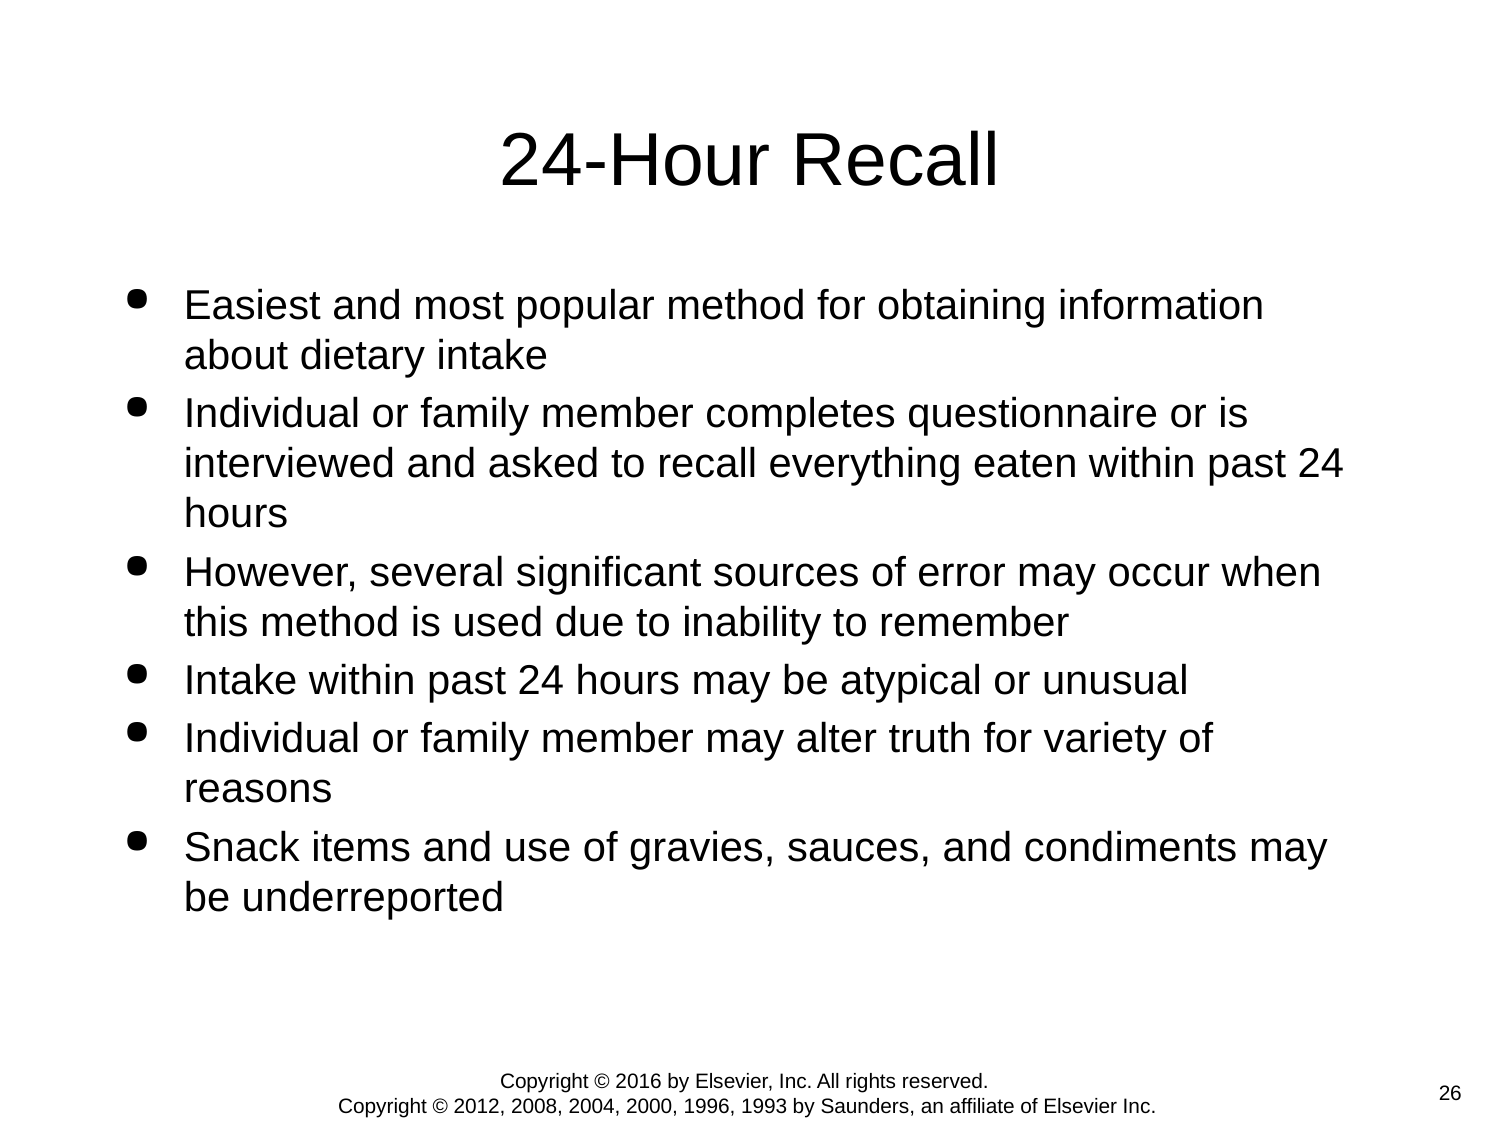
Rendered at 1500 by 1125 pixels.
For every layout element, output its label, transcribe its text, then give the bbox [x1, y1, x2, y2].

footer Copyright © 2016 by Elsevier, Inc. All rights reserved. Copyright © 2012, 2008, 2004, 2000, 1996, 1993 by Saunders, an affiliate of Elsevier Inc. [162, 1059, 1338, 1123]
slide_number 26 [1400, 1060, 1495, 1123]
list Easiest and most popular method for obtaining information about dietary intake Individual or family member completes questionnaire or is interviewed and asked to recall everything eaten within past 24 hours However, several significant sources of error may occur when this method is used due to inability to remember Intake within past 24 hours may be atypical or unusual Individual or family member may alter truth for variety of reasons Snack items and use of gravies, sauces, and condiments may be underreported [112, 269, 1388, 1001]
title 24-Hour Recall [112, 55, 1388, 256]
